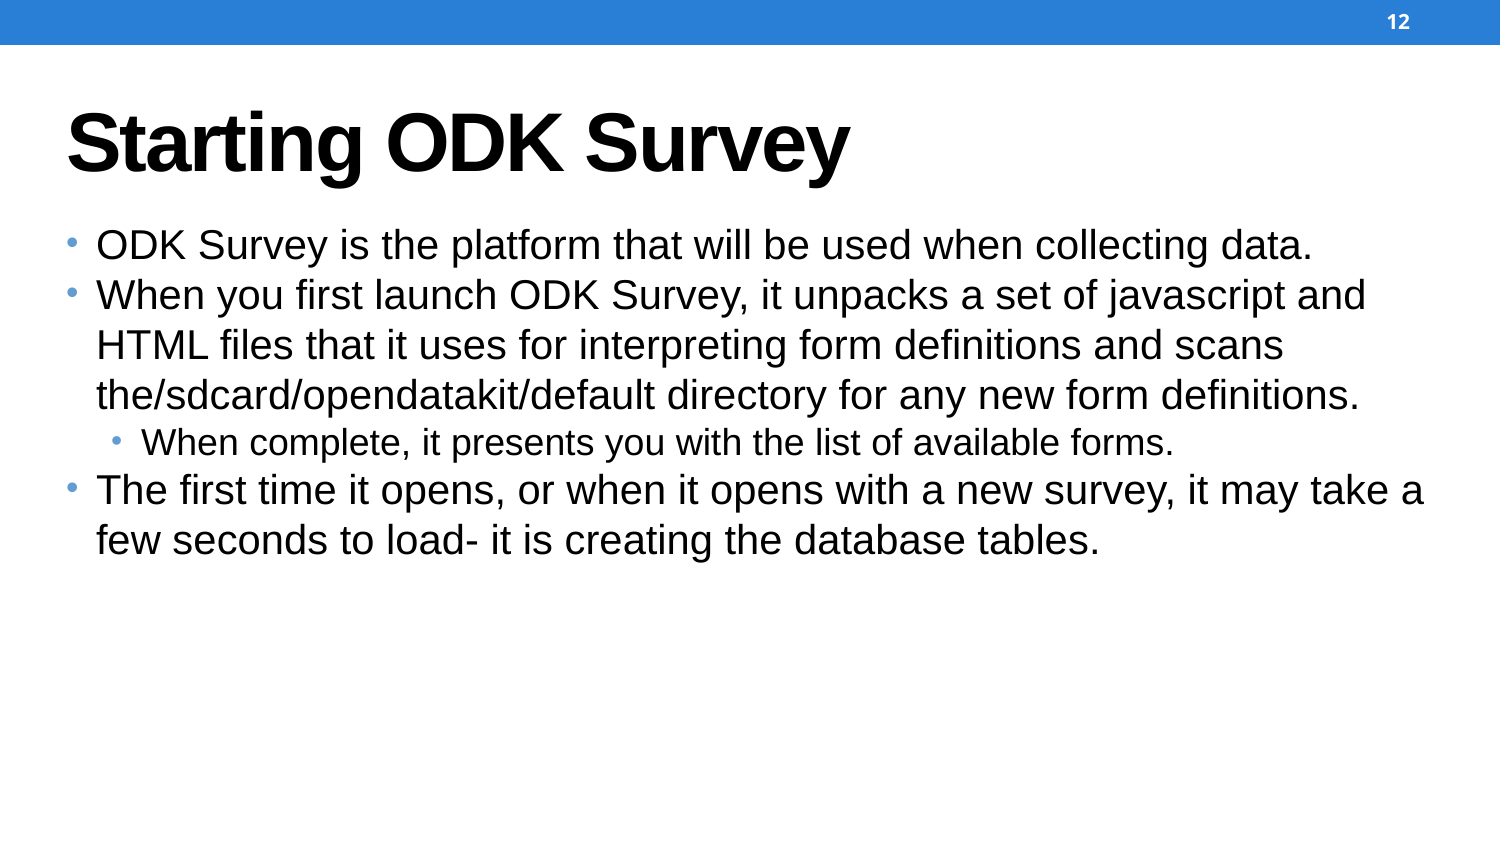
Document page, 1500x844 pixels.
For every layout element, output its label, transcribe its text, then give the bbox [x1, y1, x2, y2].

slide_number 12 [1250, 2, 1425, 43]
title Starting ODK Survey [51, 72, 1449, 167]
list ODK Survey is the platform that will be used when collecting data. When you first launch ODK Survey, it unpacks a set of javascript and HTML files that it uses for interpreting form definitions and scans the/sdcard/opendatakit/default directory for any new form definitions. When complete, it presents you with the list of available forms. The first time it opens, or when it opens with a new survey, it may take a few seconds to load- it is creating the database tables. [51, 202, 1449, 750]
